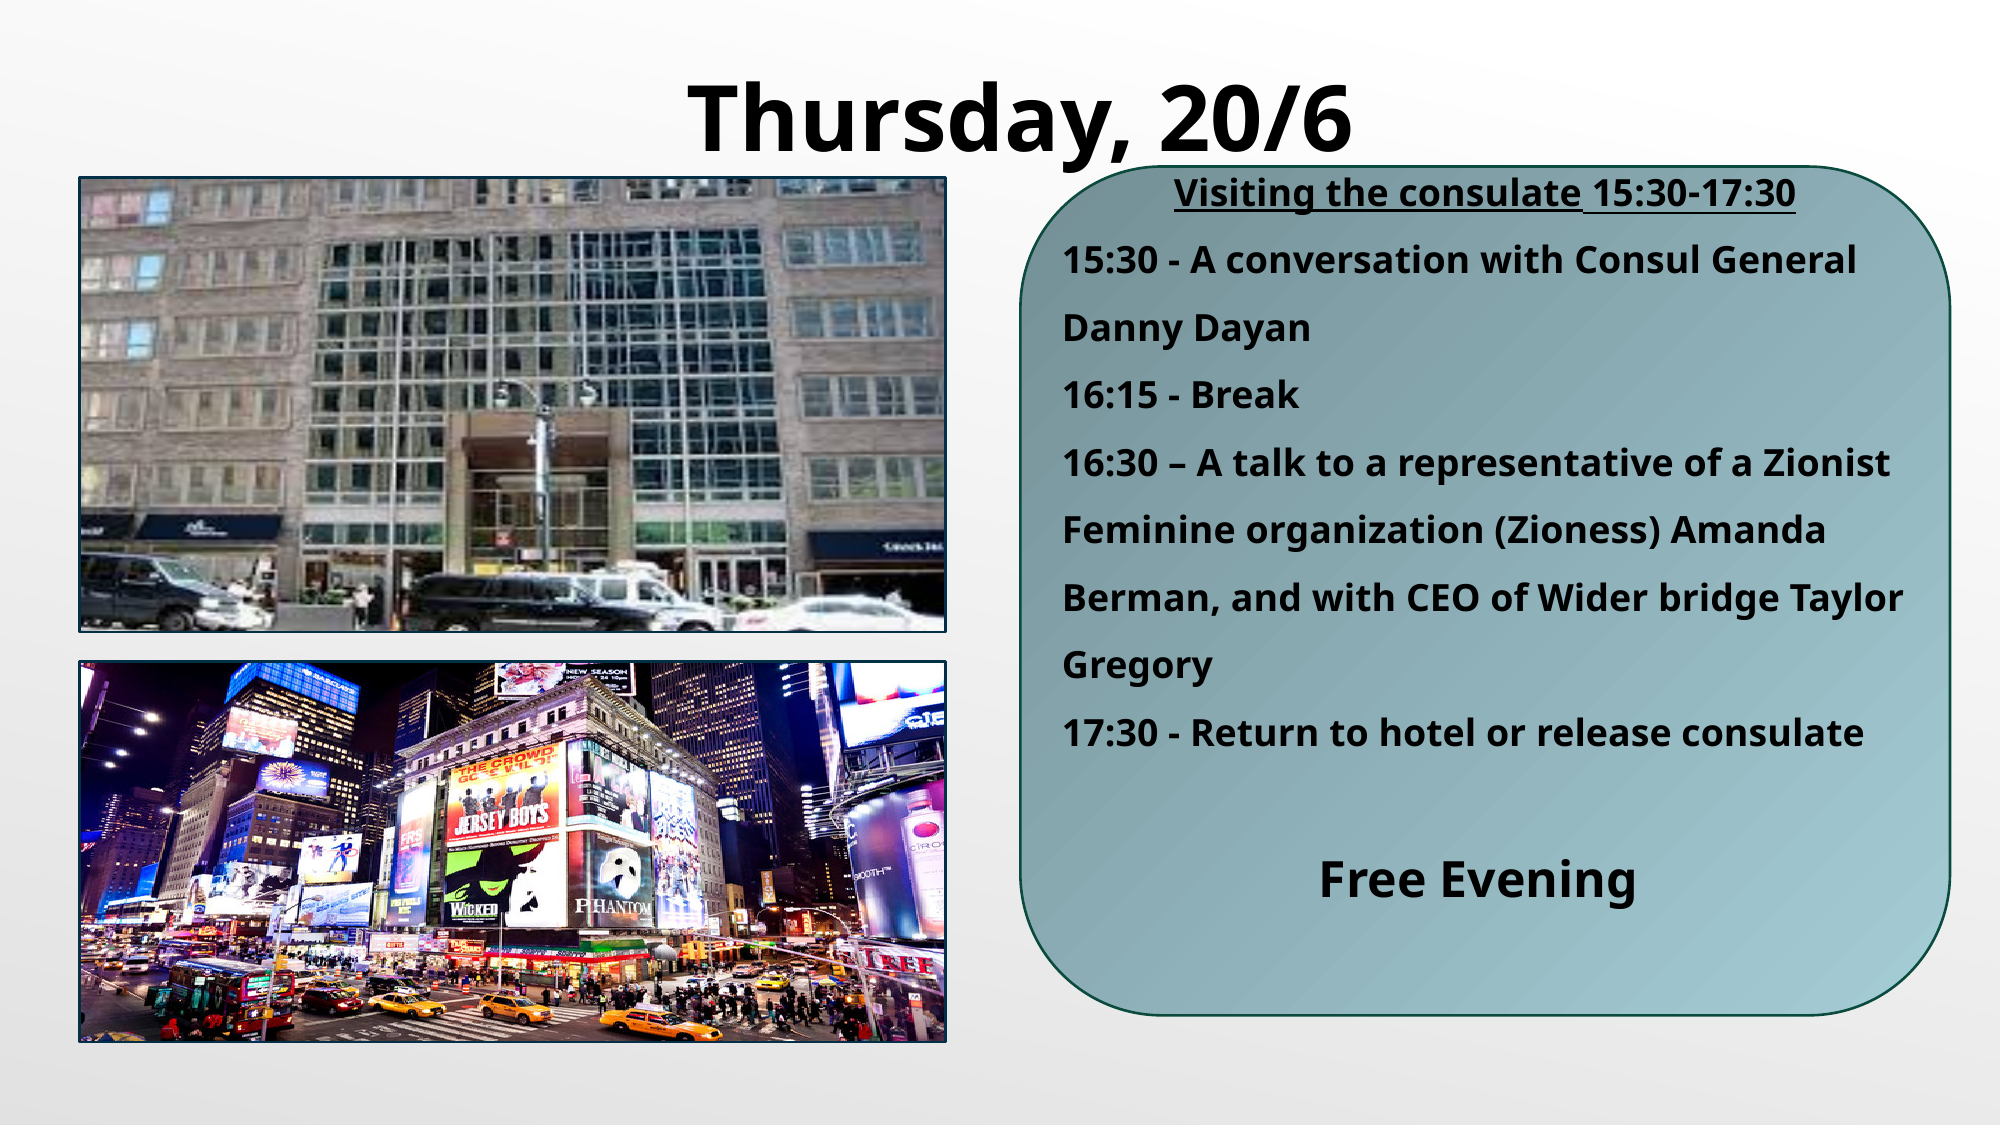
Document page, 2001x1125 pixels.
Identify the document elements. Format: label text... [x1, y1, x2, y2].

text_box Thursday, 20/6 [489, 22, 1552, 178]
text_box [78, 176, 947, 633]
text_box 15:30-17:30 Visiting the consulate 15:30 - A conversation with Consul General Danny Dayan 16:15 - Break 16:30 – A talk to a representative of a Zionist Feminine organization (Zioness) Amanda Berman, and with CEO of Wider bridge Taylor Gregory 17:30 - Return to hotel or release consulate Free Evening [1019, 165, 1952, 1017]
text_box [78, 660, 947, 1043]
